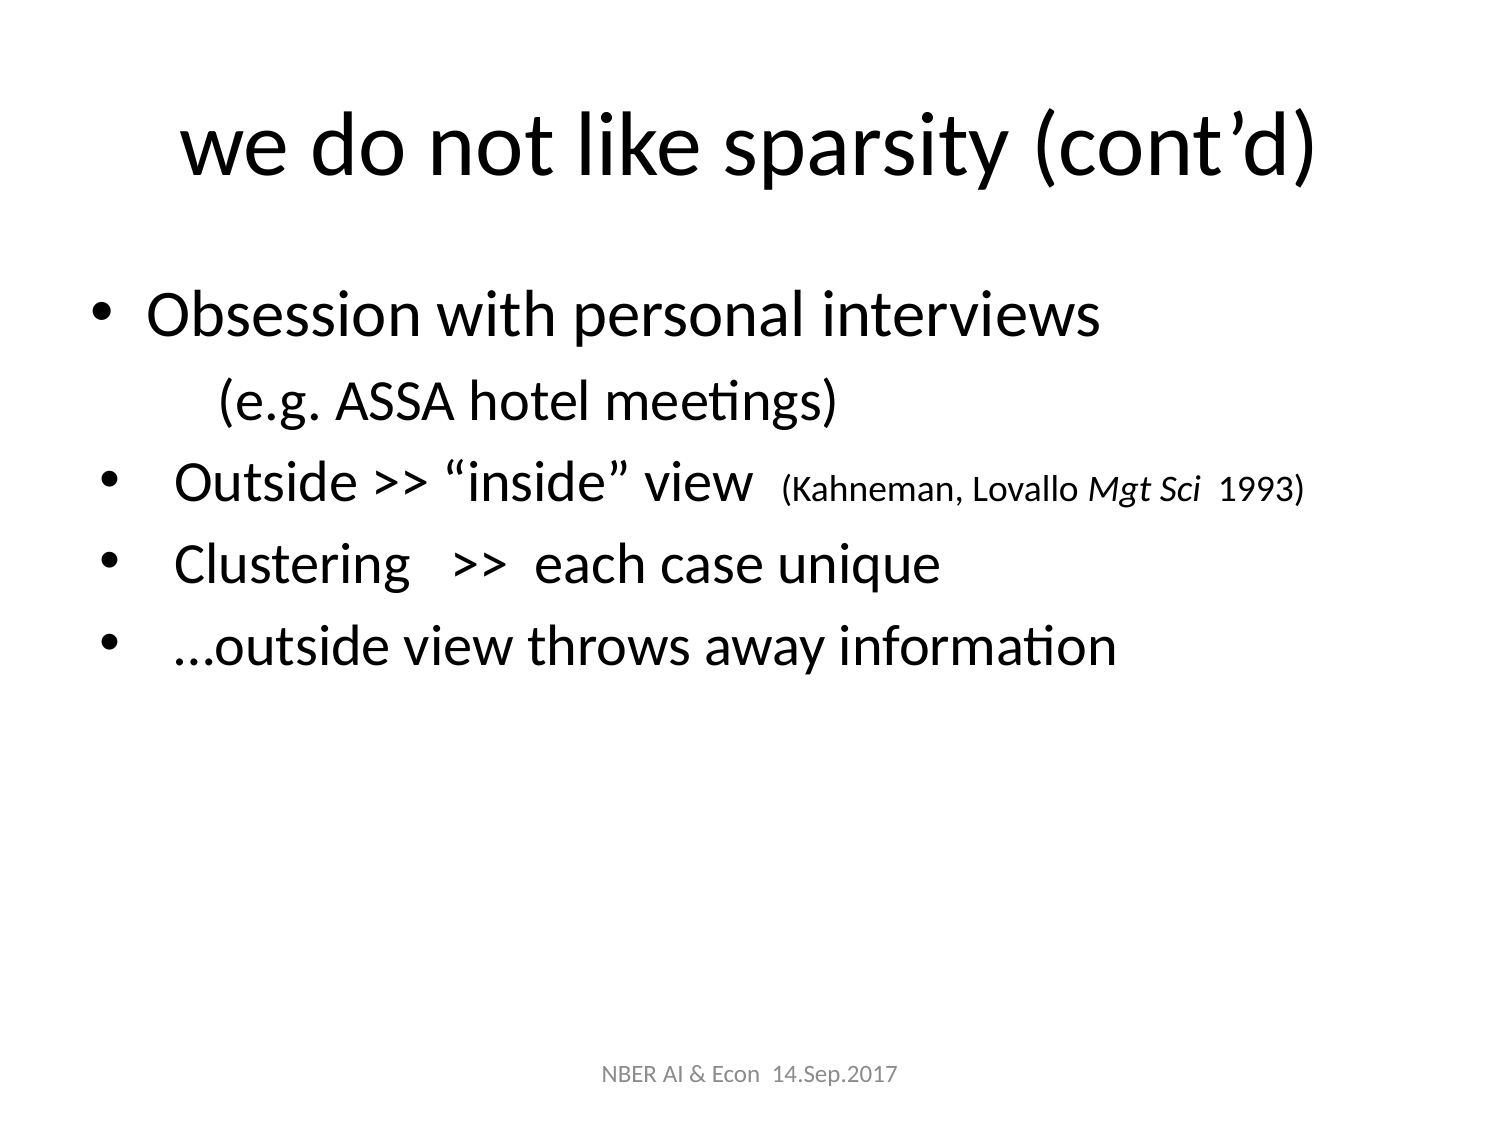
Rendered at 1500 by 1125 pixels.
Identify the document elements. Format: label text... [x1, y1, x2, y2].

list Obsession with personal interviews (e.g. ASSA hotel meetings) Outside >> “inside” view (Kahneman, Lovallo Mgt Sci 1993) Clustering >> each case unique …outside view throws away information [75, 262, 1447, 1005]
title we do not like sparsity (cont’d) [75, 45, 1425, 233]
footer NBER AI & Econ 14.Sep.2017 [512, 1042, 988, 1103]
